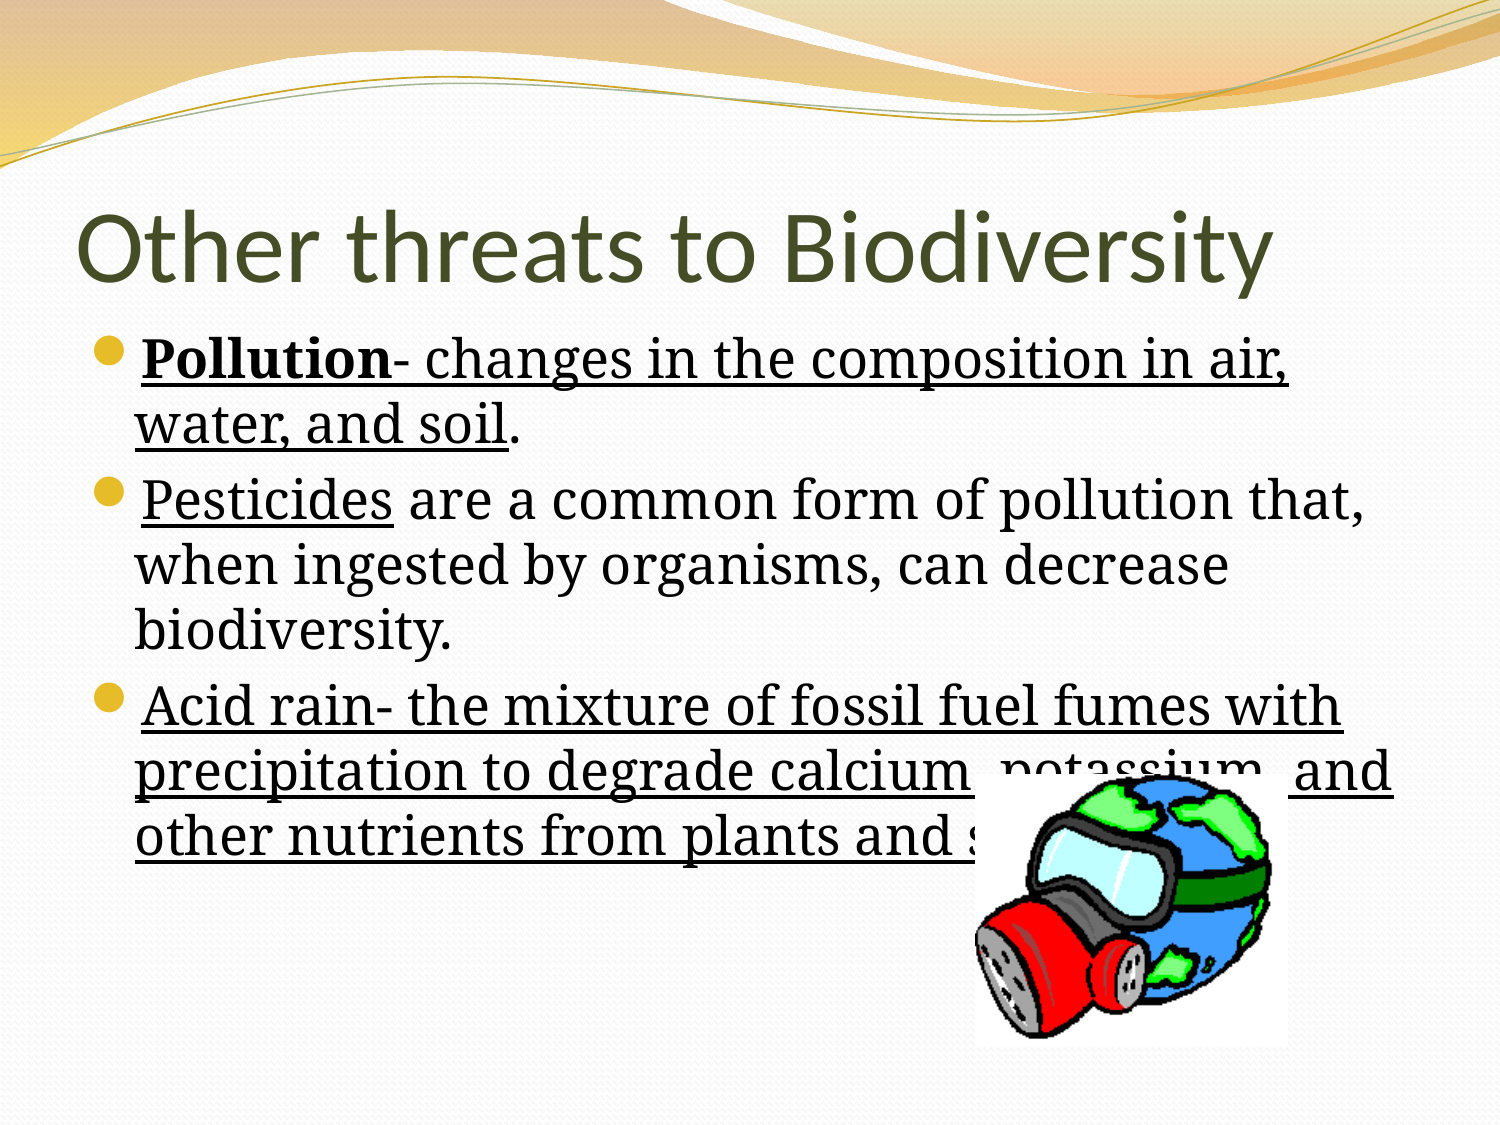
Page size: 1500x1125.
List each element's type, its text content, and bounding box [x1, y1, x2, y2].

list Pollution- changes in the composition in air, water, and soil. Pesticides are a common form of pollution that, when ingested by organisms, can decrease biodiversity. Acid rain- the mixture of fossil fuel fumes with precipitation to degrade calcium, potassium, and other nutrients from plants and soil. [75, 317, 1425, 1038]
title Other threats to Biodiversity [75, 115, 1425, 303]
picture [974, 774, 1288, 1047]
